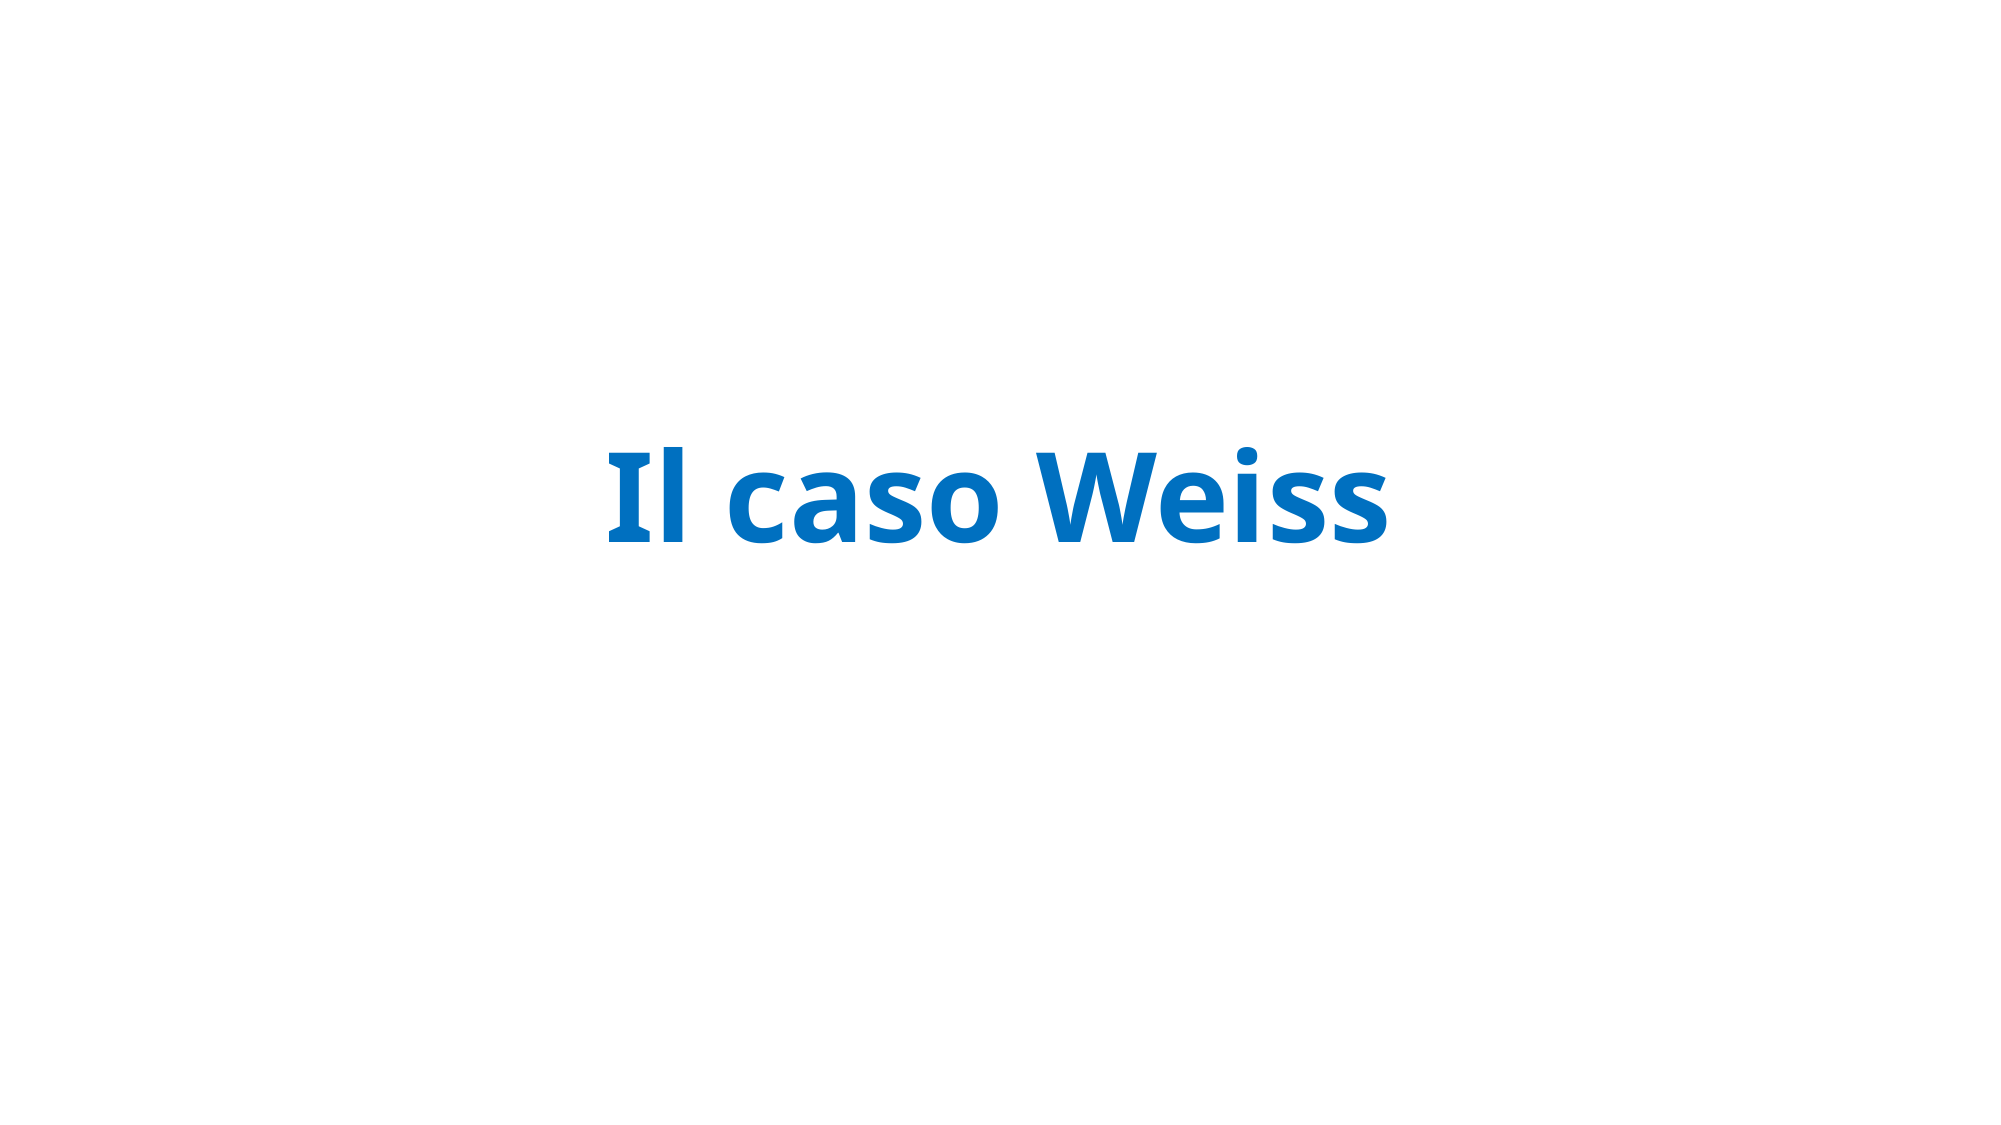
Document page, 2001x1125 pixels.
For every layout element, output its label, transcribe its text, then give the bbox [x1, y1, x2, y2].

title Il caso Weiss [136, 280, 1862, 578]
